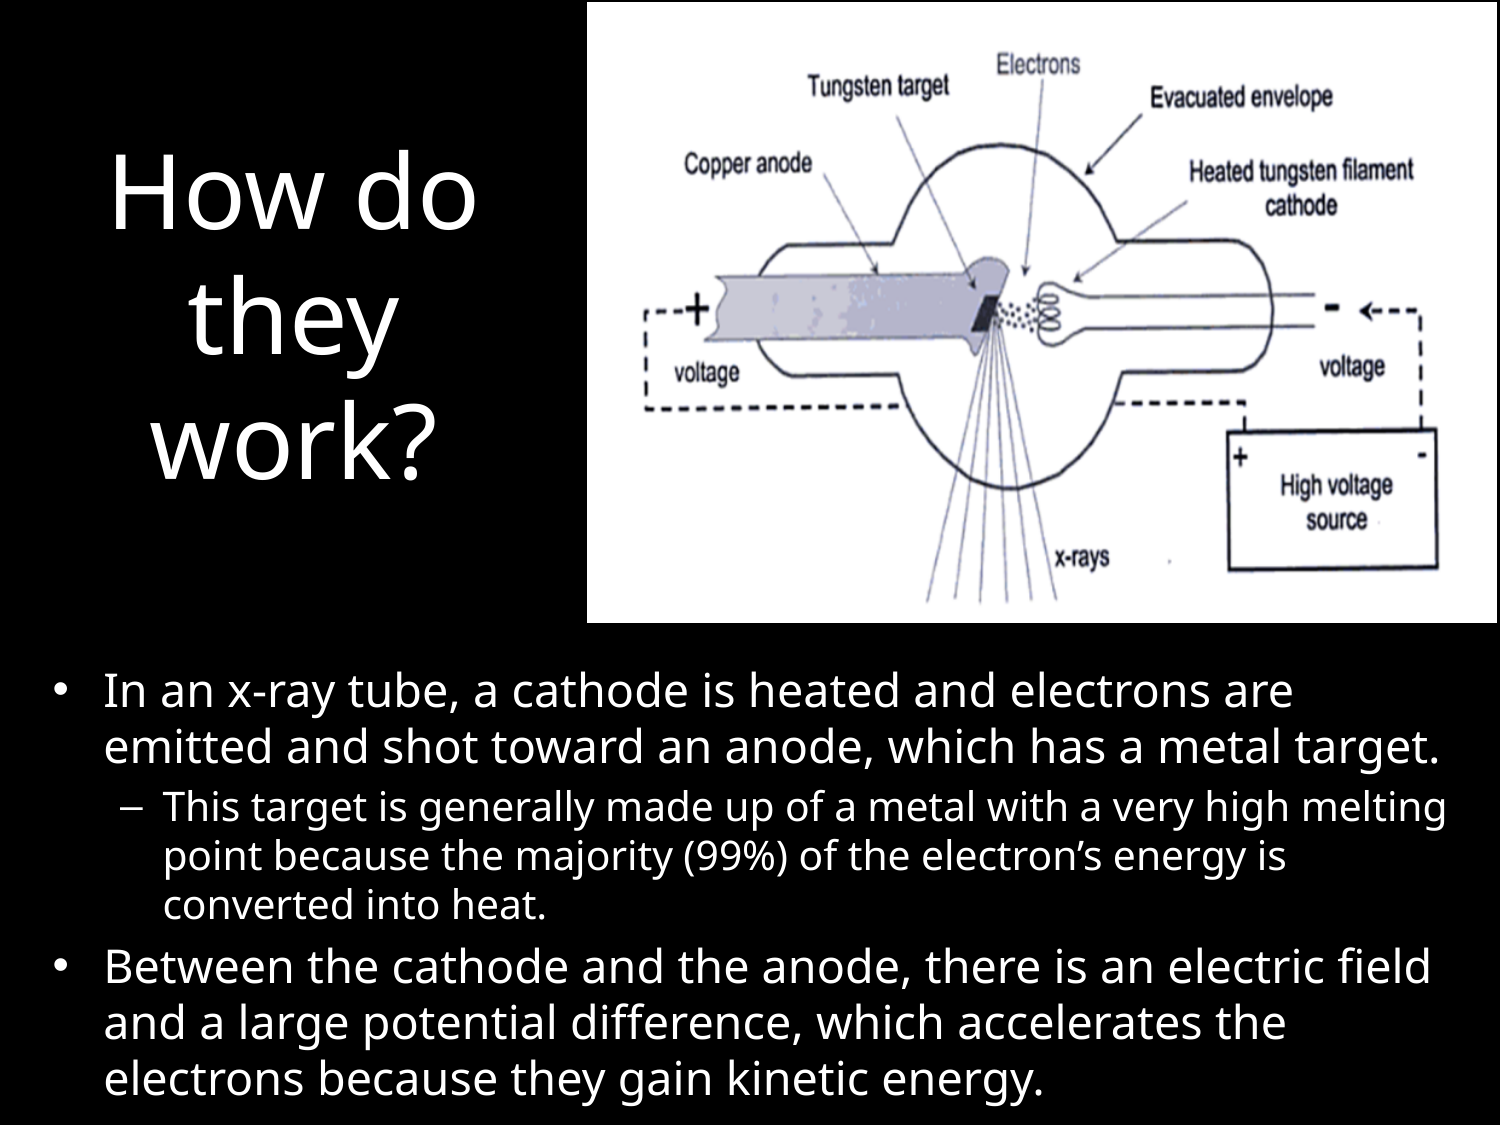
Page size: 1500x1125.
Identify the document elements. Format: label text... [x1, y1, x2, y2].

title How do they work? [62, 66, 525, 559]
picture [587, 2, 1498, 624]
list In an x-ray tube, a cathode is heated and electrons are emitted and shot toward an anode, which has a metal target. This target is generally made up of a metal with a very high melting point because the majority (99%) of the electron’s energy is converted into heat. Between the cathode and the anode, there is an electric field and a large potential difference, which accelerates the electrons because they gain kinetic energy. [37, 587, 1475, 1125]
